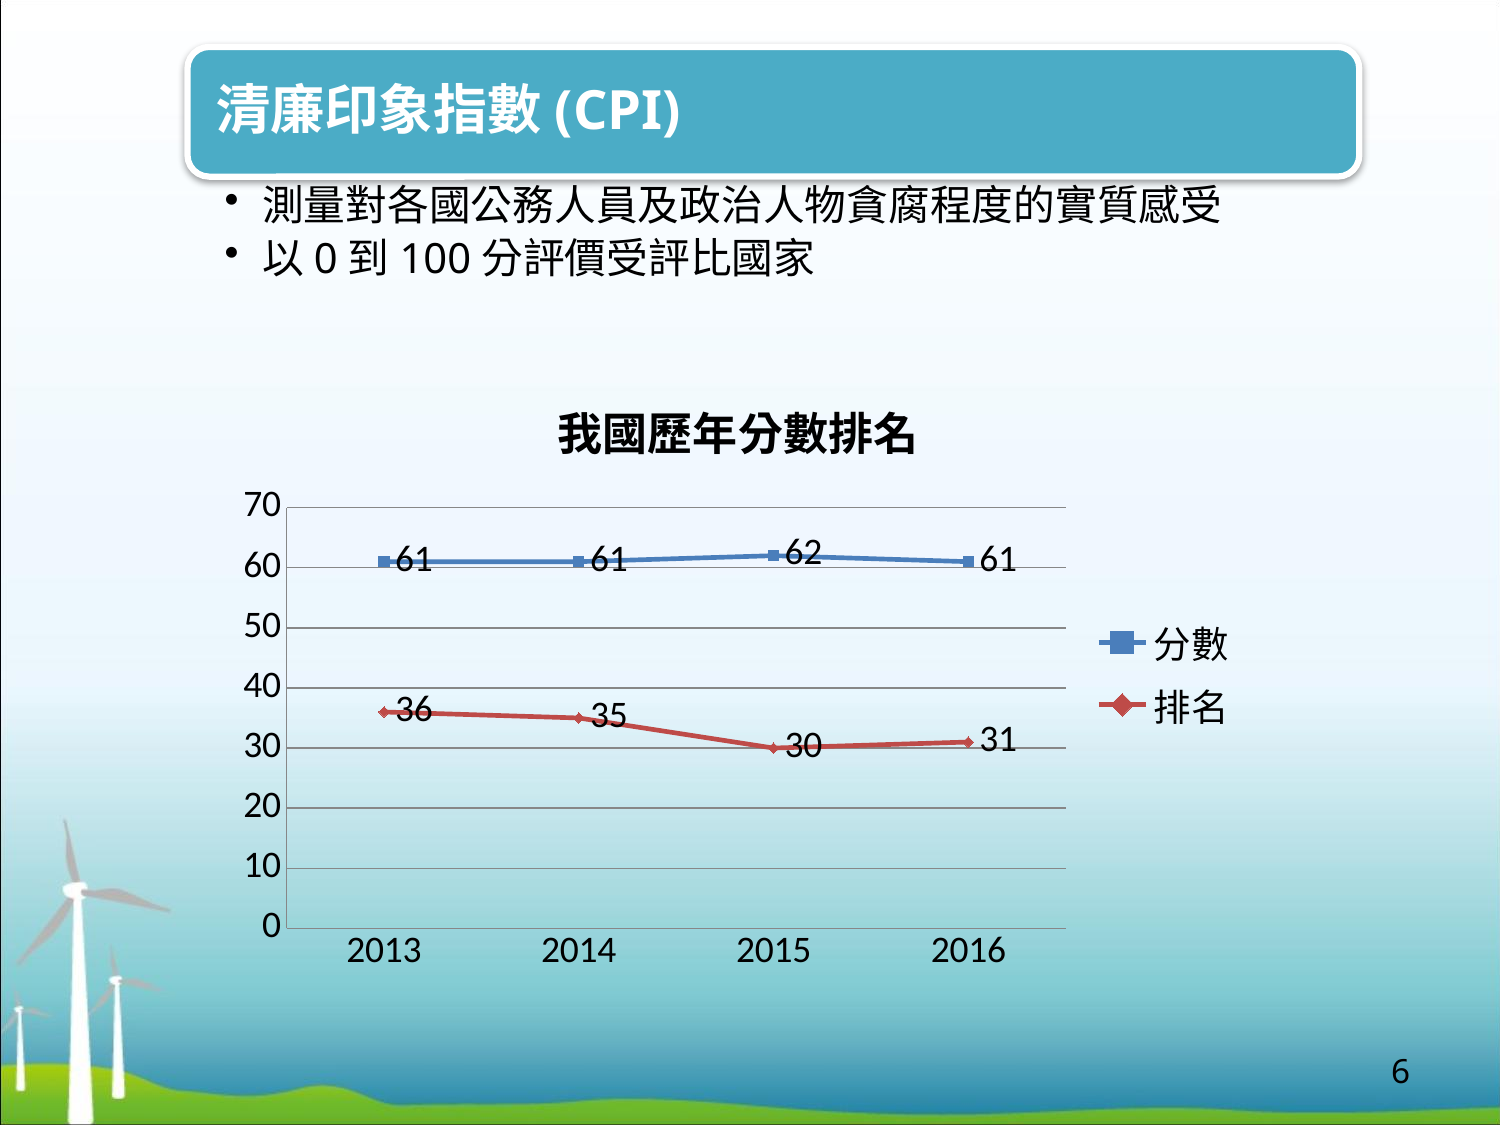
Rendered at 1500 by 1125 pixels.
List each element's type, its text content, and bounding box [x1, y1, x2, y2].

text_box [187, 46, 1360, 341]
picture [0, 0, 1500, 1125]
slide_number 6 [1074, 1042, 1425, 1103]
chart [222, 363, 1255, 985]
